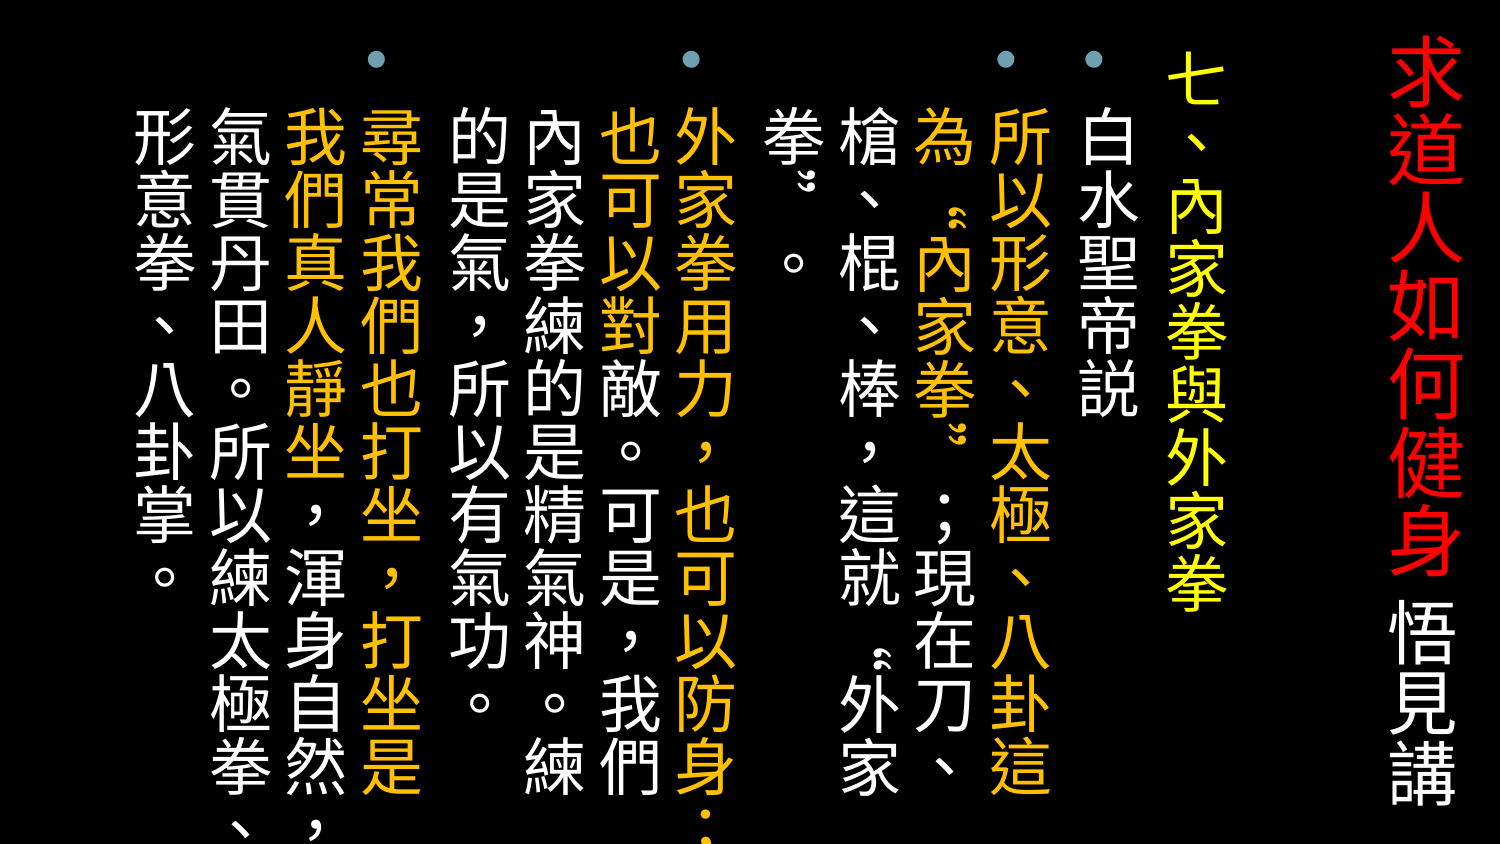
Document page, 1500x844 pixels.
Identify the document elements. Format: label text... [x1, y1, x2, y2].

list 七、內家拳與外家拳 白水聖帝説 所以形意、太極、八卦這為“內家拳”；現在刀、槍、棍、棒，這就“外家拳”。 外家拳用力，也可以防身；也可以對敵。可是，我們內家拳練的是精氣神。練的是氣，所以有氣功。 尋常我們也打坐，打坐是我們真人靜坐，渾身自然，氣貫丹田。所以練太極拳、形意拳、八卦掌。 [29, 27, 1365, 820]
title 求道人如何健身 悟見講 [1364, 21, 1483, 820]
